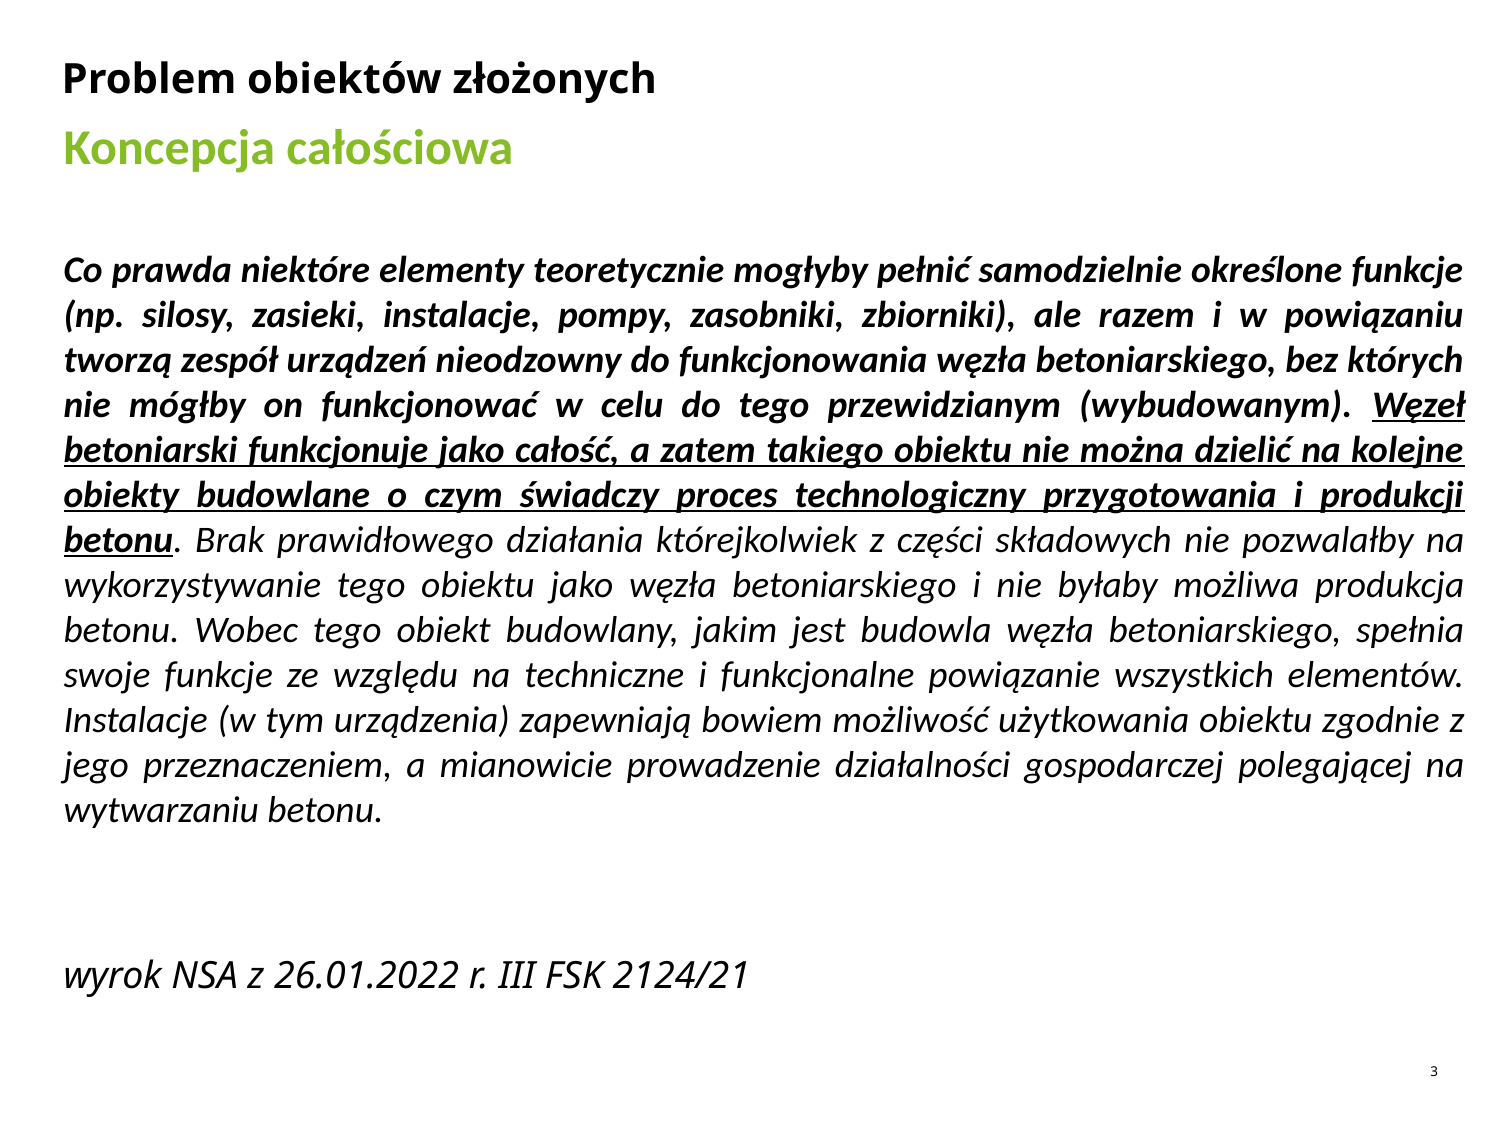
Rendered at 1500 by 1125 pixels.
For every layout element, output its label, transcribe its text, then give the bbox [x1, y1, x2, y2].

title Problem obiektów złożonych [61, 52, 1439, 107]
text_box wyrok NSA z 26.01.2022 r. III FSK 2124/21 [48, 943, 1088, 1004]
text_box Koncepcja całościowa [48, 106, 1402, 182]
text_box Co prawda niektóre elementy teoretycznie mogłyby pełnić samodzielnie określone funkcje (np. silosy, zasieki, instalacje, pompy, zasobniki, zbiorniki), ale razem i w powiązaniu tworzą zespół urządzeń nieodzowny do funkcjonowania węzła betoniarskiego, bez których nie mógłby on funkcjonować w celu do tego przewidzianym (wybudowanym). Węzeł betoniarski funkcjonuje jako całość, a zatem takiego obiektu nie można dzielić na kolejne obiekty budowlane o czym świadczy proces technologiczny przygotowania i produkcji betonu. Brak prawidłowego działania którejkolwiek z części składowych nie pozwalałby na wykorzystywanie tego obiektu jako węzła betoniarskiego i nie byłaby możliwa produkcja betonu. Wobec tego obiekt budowlany, jakim jest budowla węzła betoniarskiego, spełnia swoje funkcje ze względu na techniczne i funkcjonalne powiązanie wszystkich elementów. Instalacje (w tym urządzenia) zapewniają bowiem możliwość użytkowania obiektu zgodnie z jego przeznaczeniem, a mianowicie prowadzenie działalności gospodarczej polegającej na wytwarzaniu betonu. [48, 237, 1481, 838]
